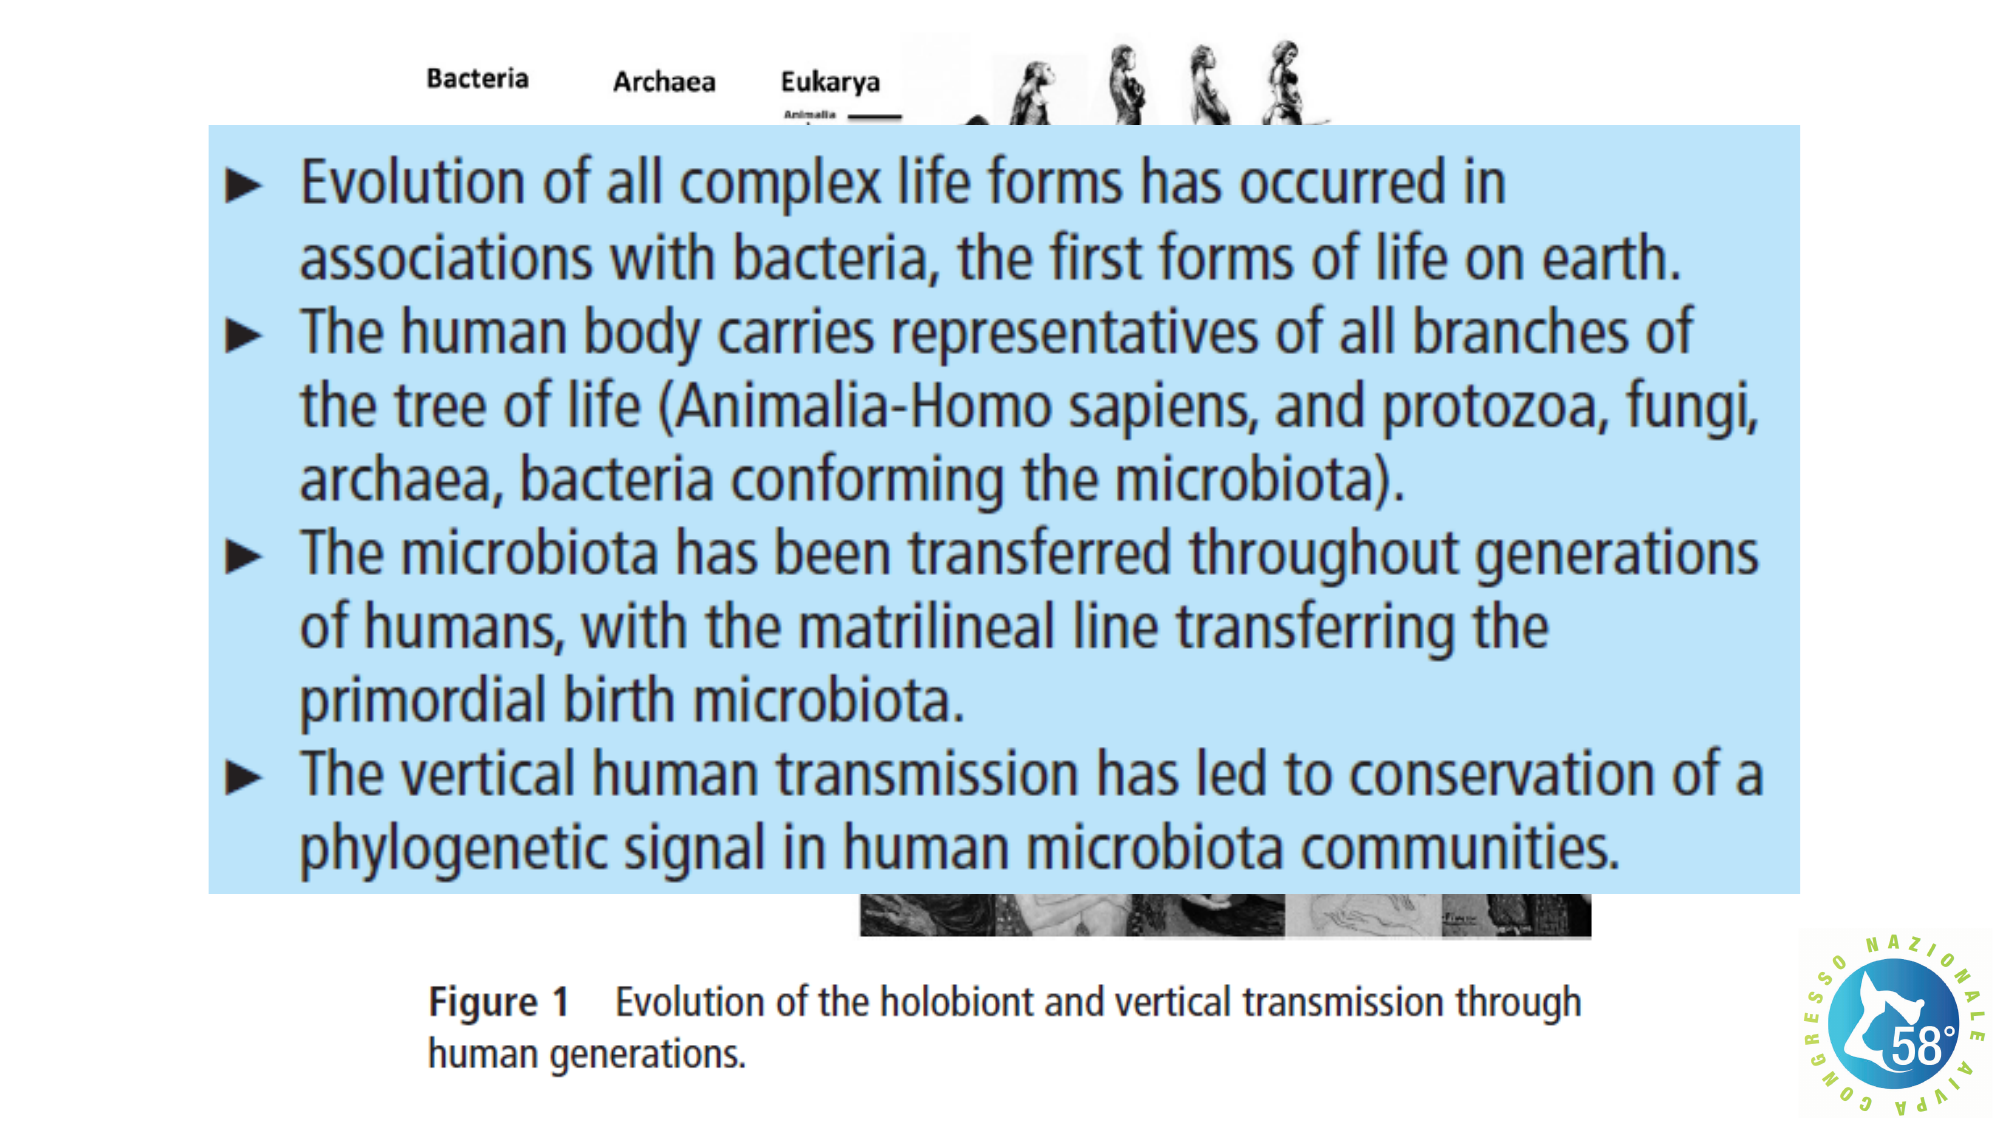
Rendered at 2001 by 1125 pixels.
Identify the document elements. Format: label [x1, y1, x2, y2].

picture [1798, 928, 1993, 1118]
picture [208, 30, 1801, 1079]
